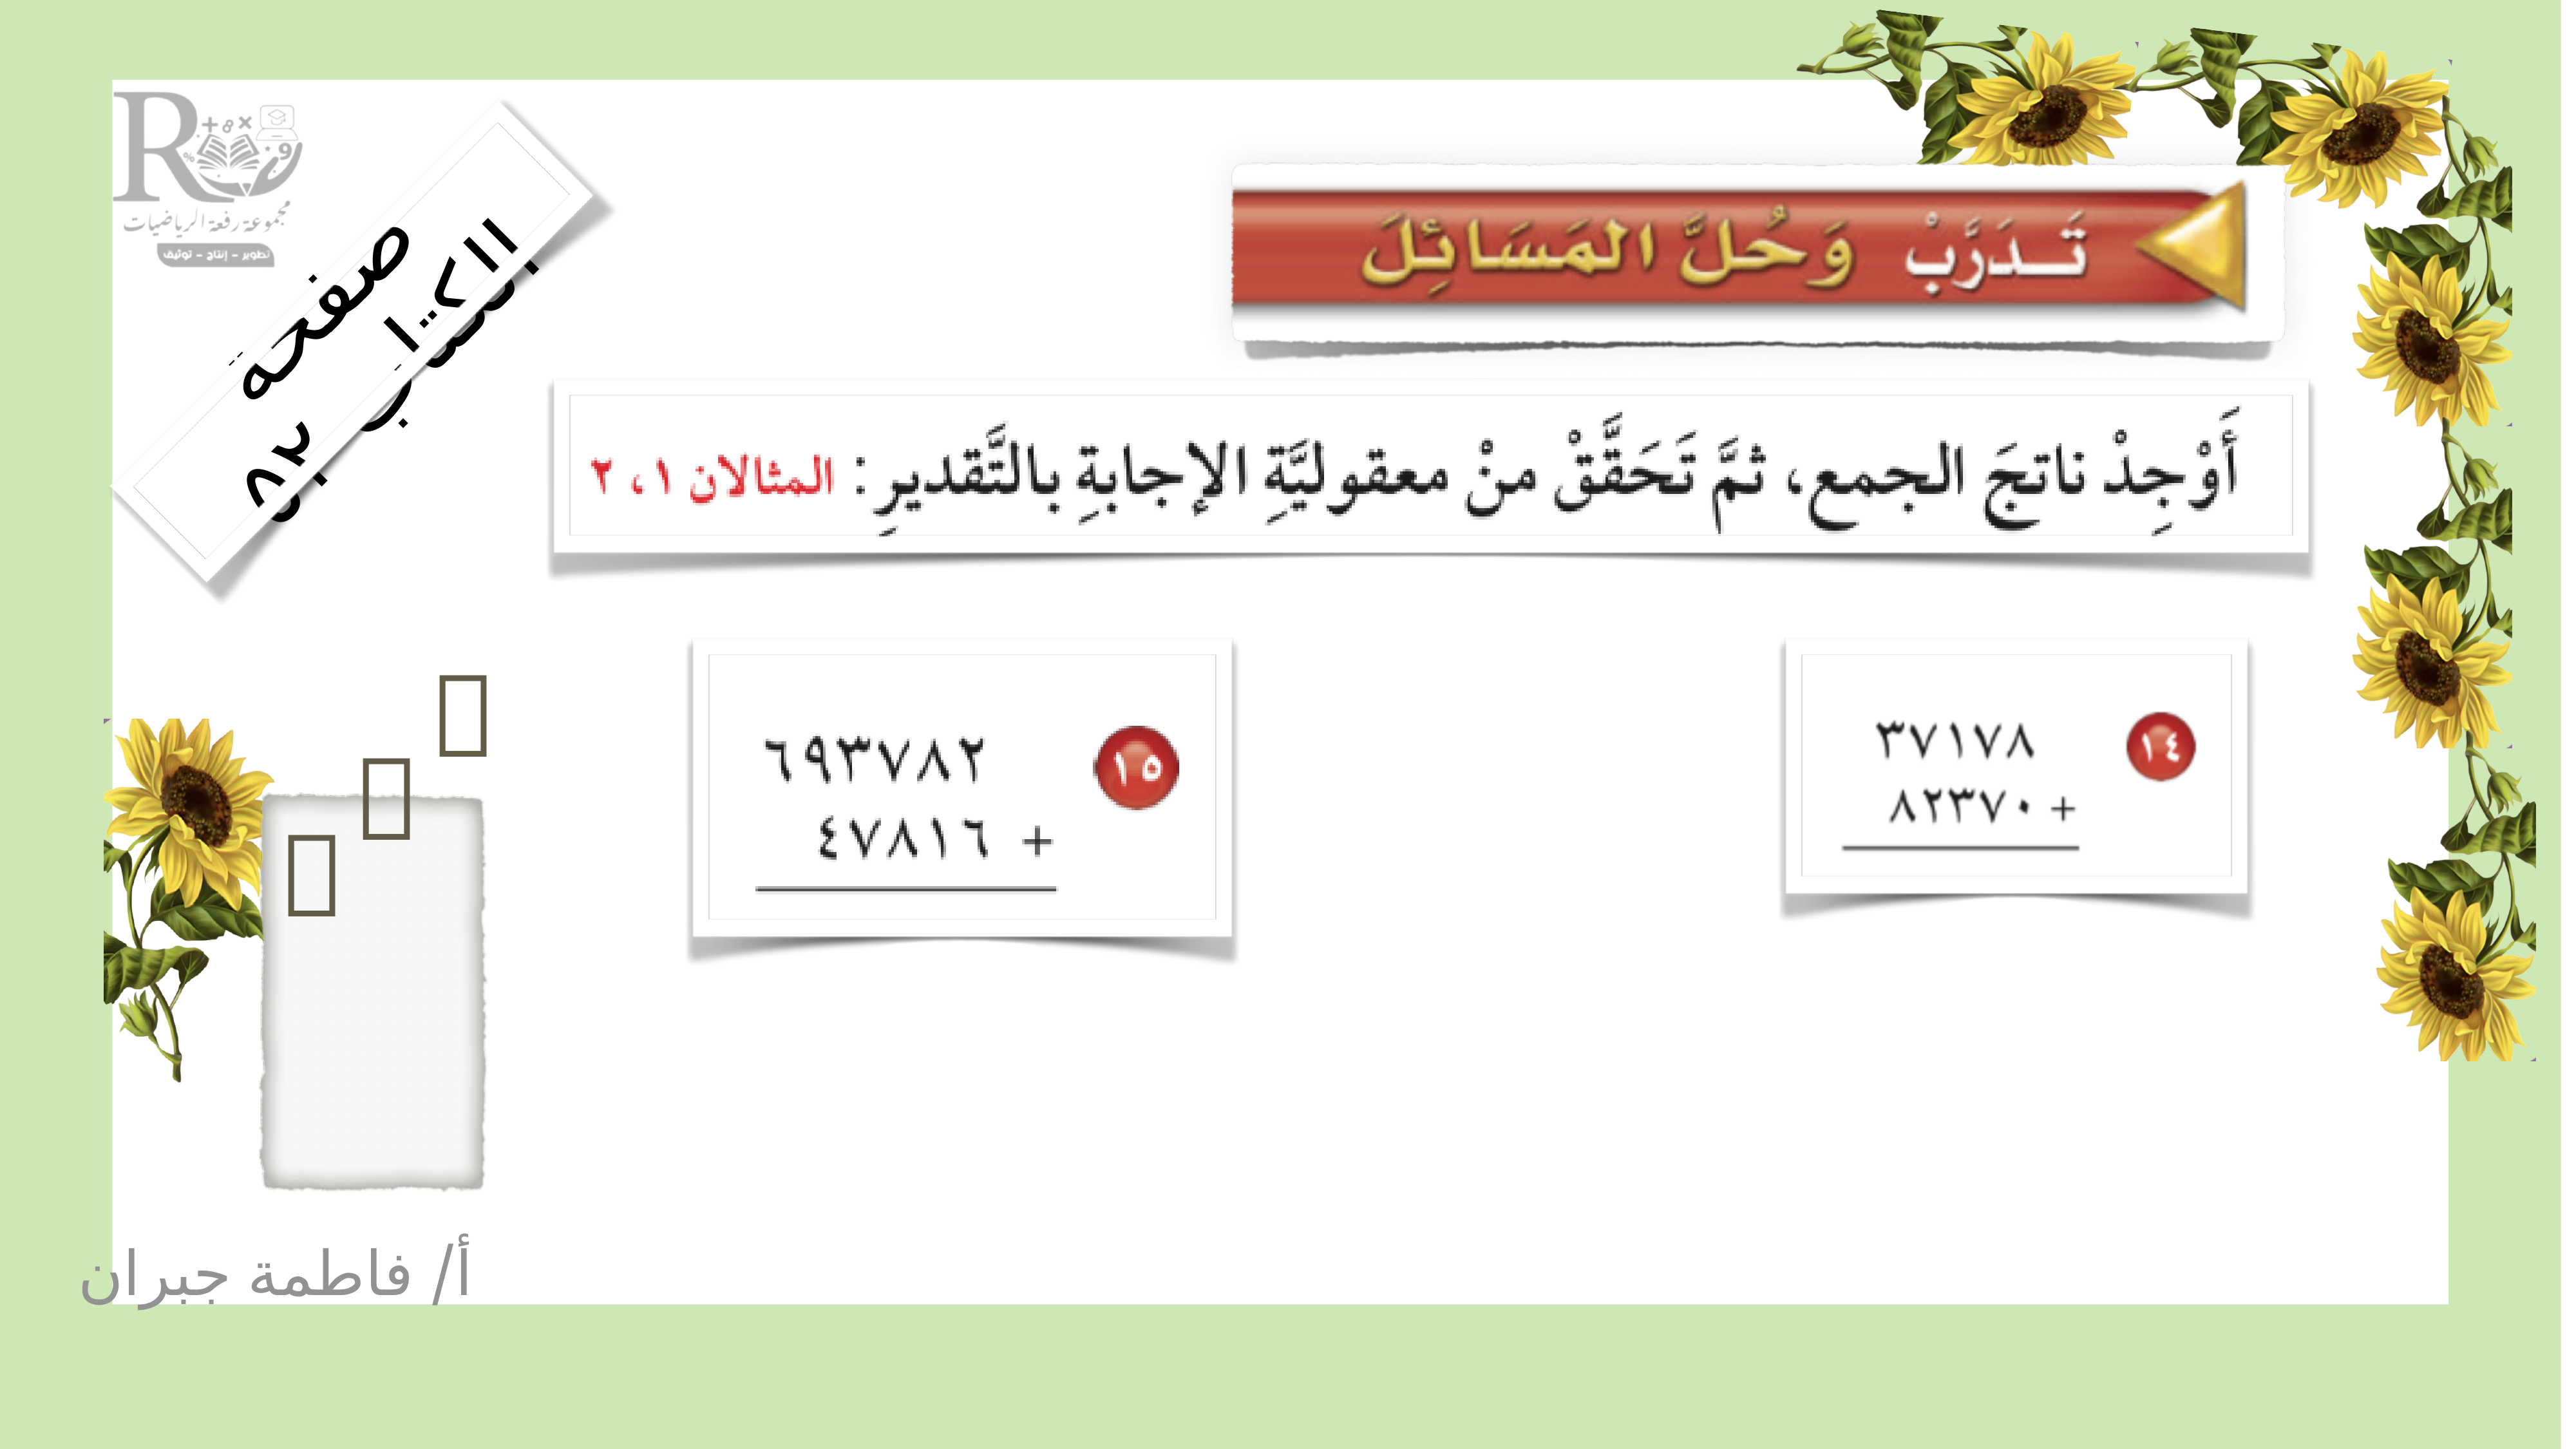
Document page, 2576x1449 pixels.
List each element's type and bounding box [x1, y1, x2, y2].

text_box [80, 267, 645, 435]
picture [104, 718, 220, 1088]
text_box [1778, 0, 2536, 1062]
text_box [0, 0, 2561, 1449]
picture [104, 88, 321, 267]
text_box [220, 638, 556, 1195]
text_box [546, 378, 2319, 584]
text_box [685, 638, 1242, 968]
picture [1198, 127, 2319, 378]
text_box [1778, 638, 2256, 926]
